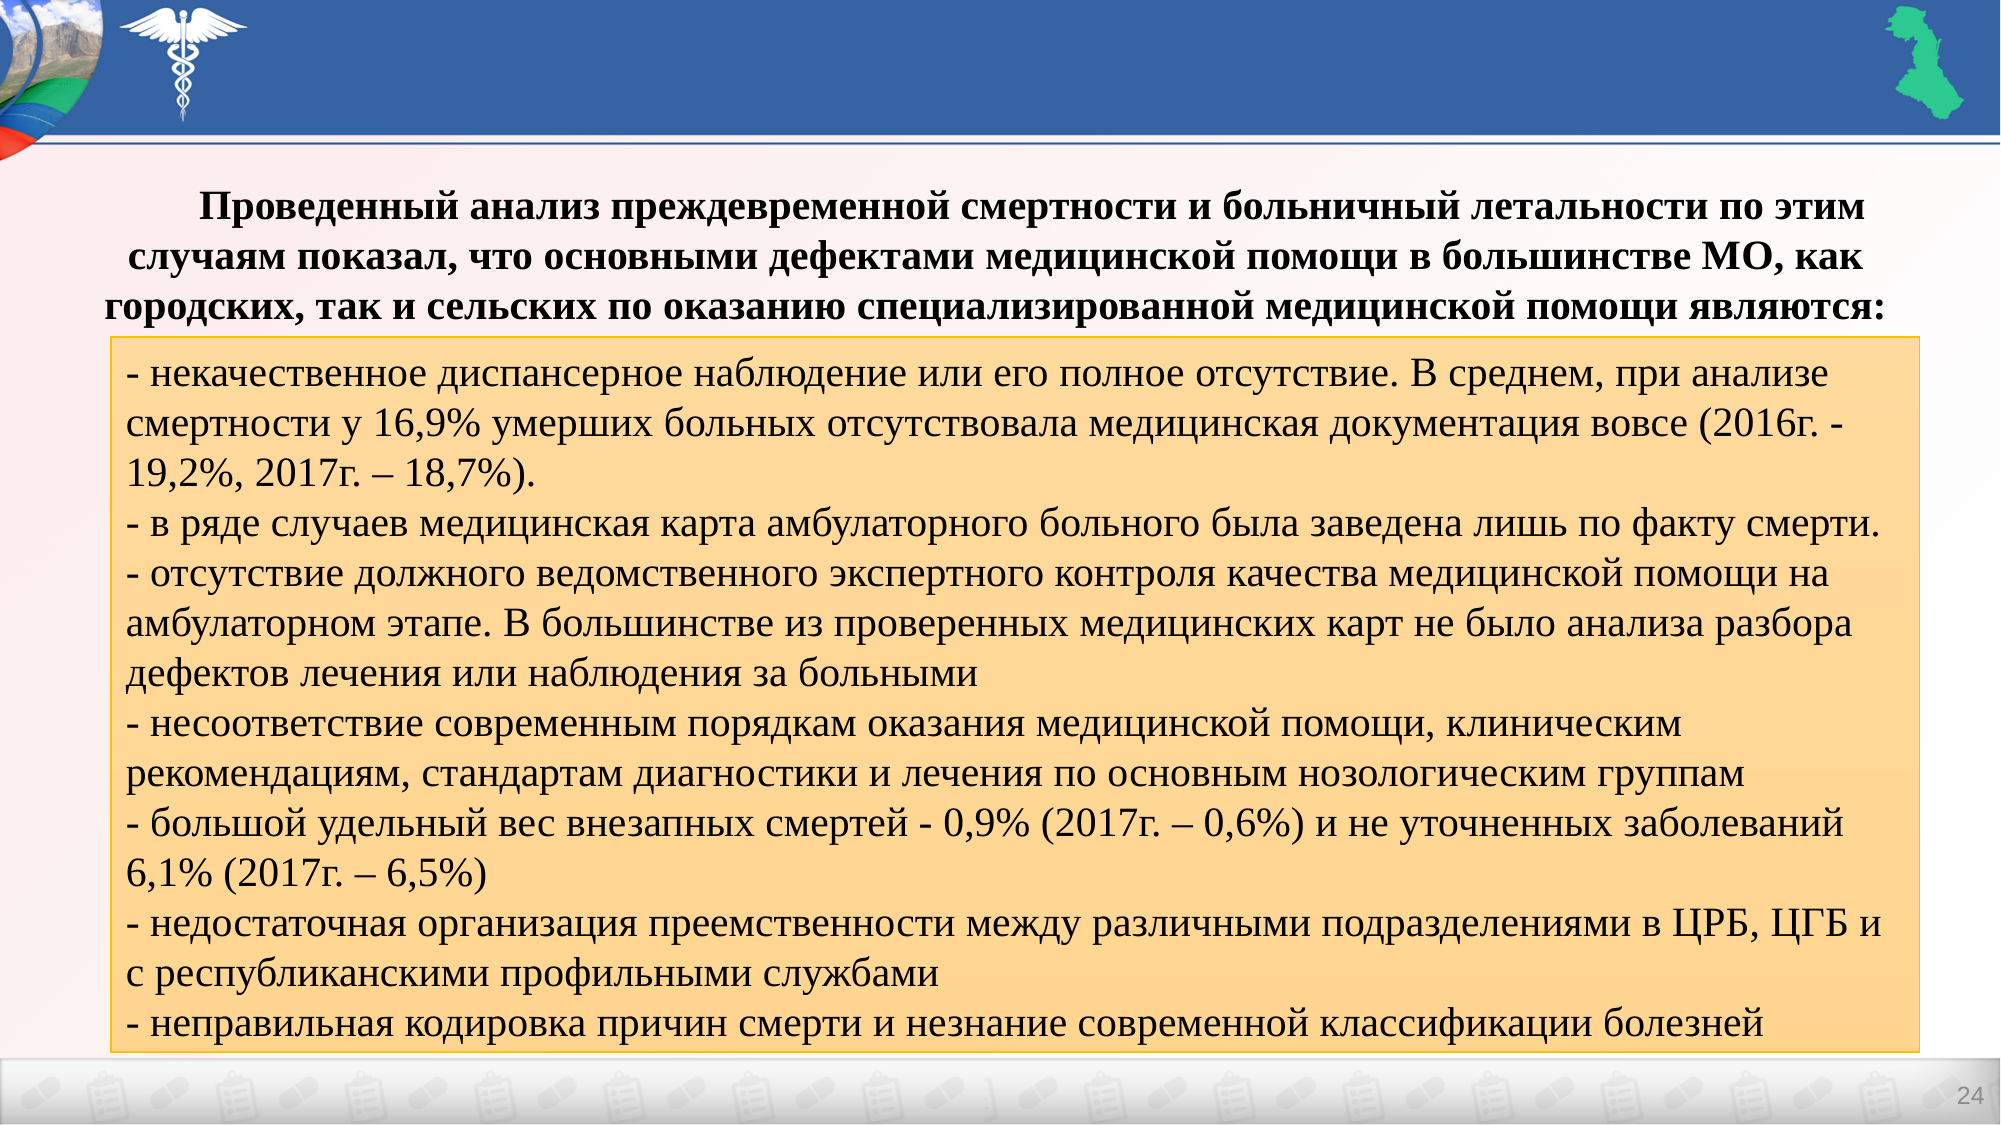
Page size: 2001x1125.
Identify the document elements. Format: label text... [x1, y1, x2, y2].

text_box Проведенный анализ преждевременной смертности и больничный летальности по этим случаям показал, что основными дефектами медицинской помощи в большинстве МО, как городских, так и сельских по оказанию специализированной медицинской помощи являются: [84, 170, 1912, 336]
slide_number 24 [1770, 1065, 2000, 1125]
picture [0, 0, 2001, 1125]
text_box - некачественное диспансерное наблюдение или его полное отсутствие. В среднем, при анализе смертности у 16,9% умерших больных отсутствовала медицинская документация вовсе (2016г. -19,2%, 2017г. – 18,7%). - в ряде случаев медицинская карта амбулаторного больного была заведена лишь по факту смерти. - отсутствие должного ведомственного экспертного контроля качества медицинской помощи на амбулаторном этапе. В большинстве из проверенных медицинских карт не было анализа разбора дефектов лечения или наблюдения за больными - несоответствие современным порядкам оказания медицинской помощи, клиническим рекомендациям, стандартам диагностики и лечения по основным нозологическим группам - большой удельный вес внезапных смертей - 0,9% (2017г. – 0,6%) и не уточненных заболеваний 6,1% (2017г. – 6,5%) - недостаточная организация преемственности между различными подразделениями в ЦРБ, ЦГБ и с республиканскими профильными службами - неправильная кодировка причин смерти и незнание современной классификации болезней [110, 336, 1920, 1053]
